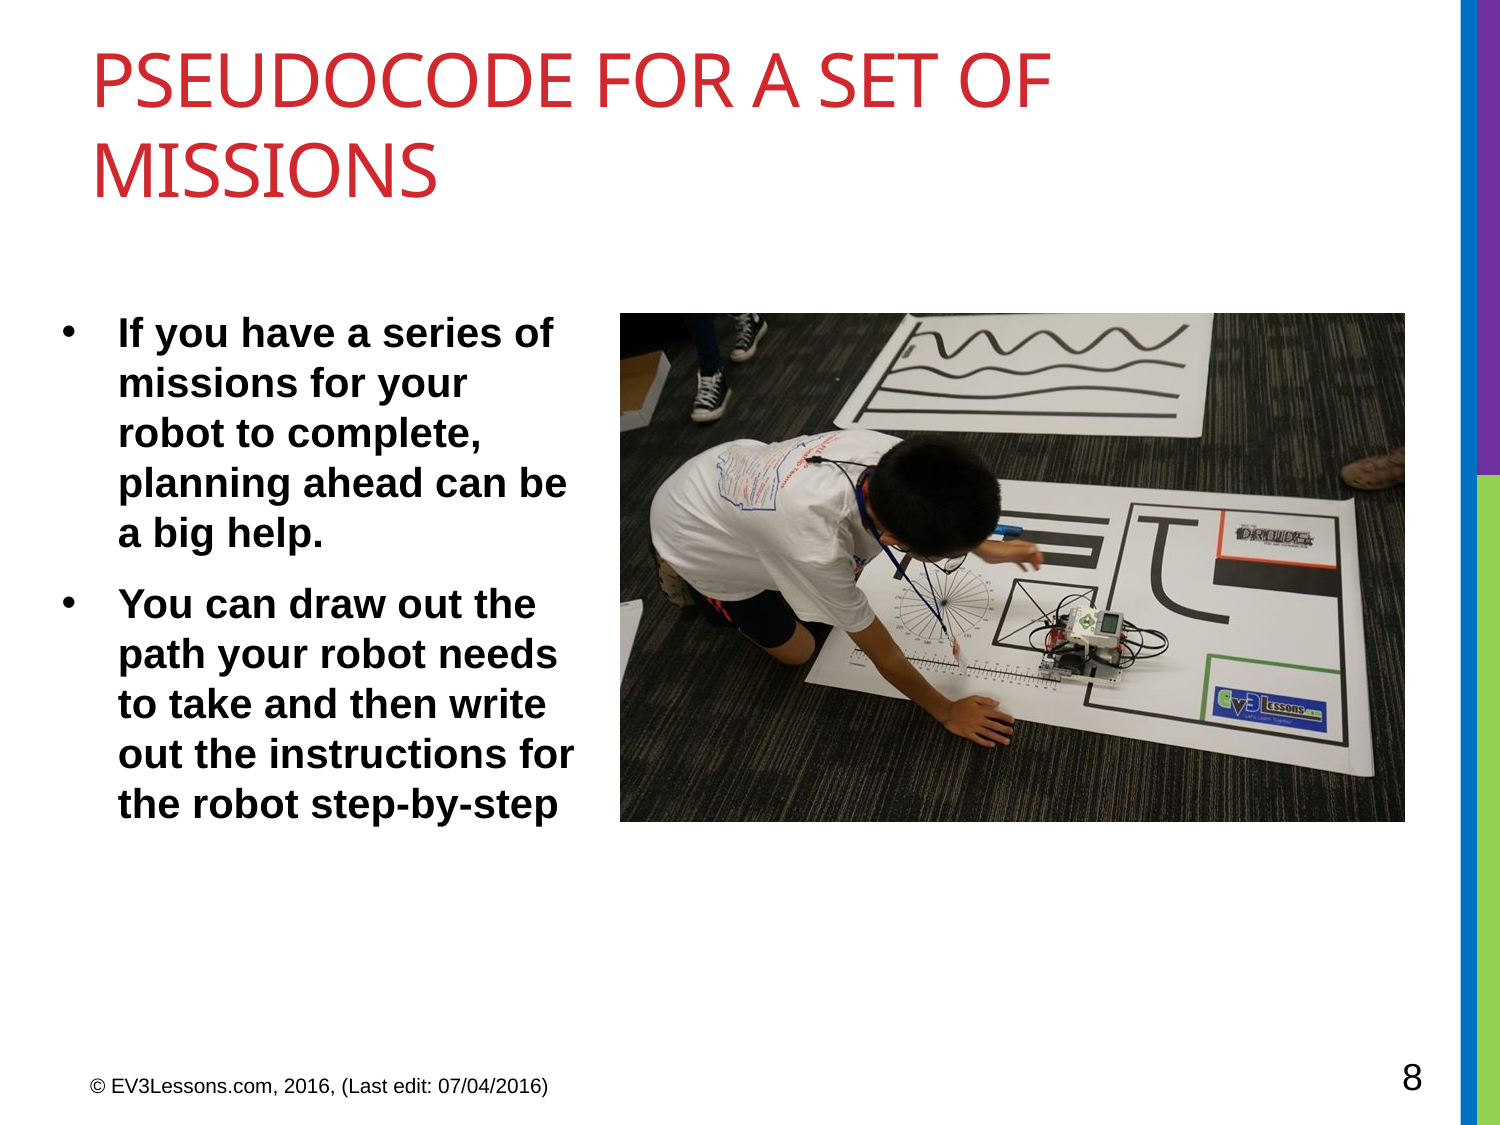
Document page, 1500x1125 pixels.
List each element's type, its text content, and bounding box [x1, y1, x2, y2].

list If you have a series of missions for your robot to complete, planning ahead can be a big help. You can draw out the path your robot needs to take and then write out the instructions for the robot step-by-step [46, 298, 597, 954]
slide_number 8 [1387, 1045, 1491, 1106]
footer © EV3Lessons.com, 2016, (Last edit: 07/04/2016) [75, 1065, 638, 1112]
picture [619, 312, 1406, 822]
title Pseudocode FOR A SET OF MISSIONS [75, 25, 1428, 250]
